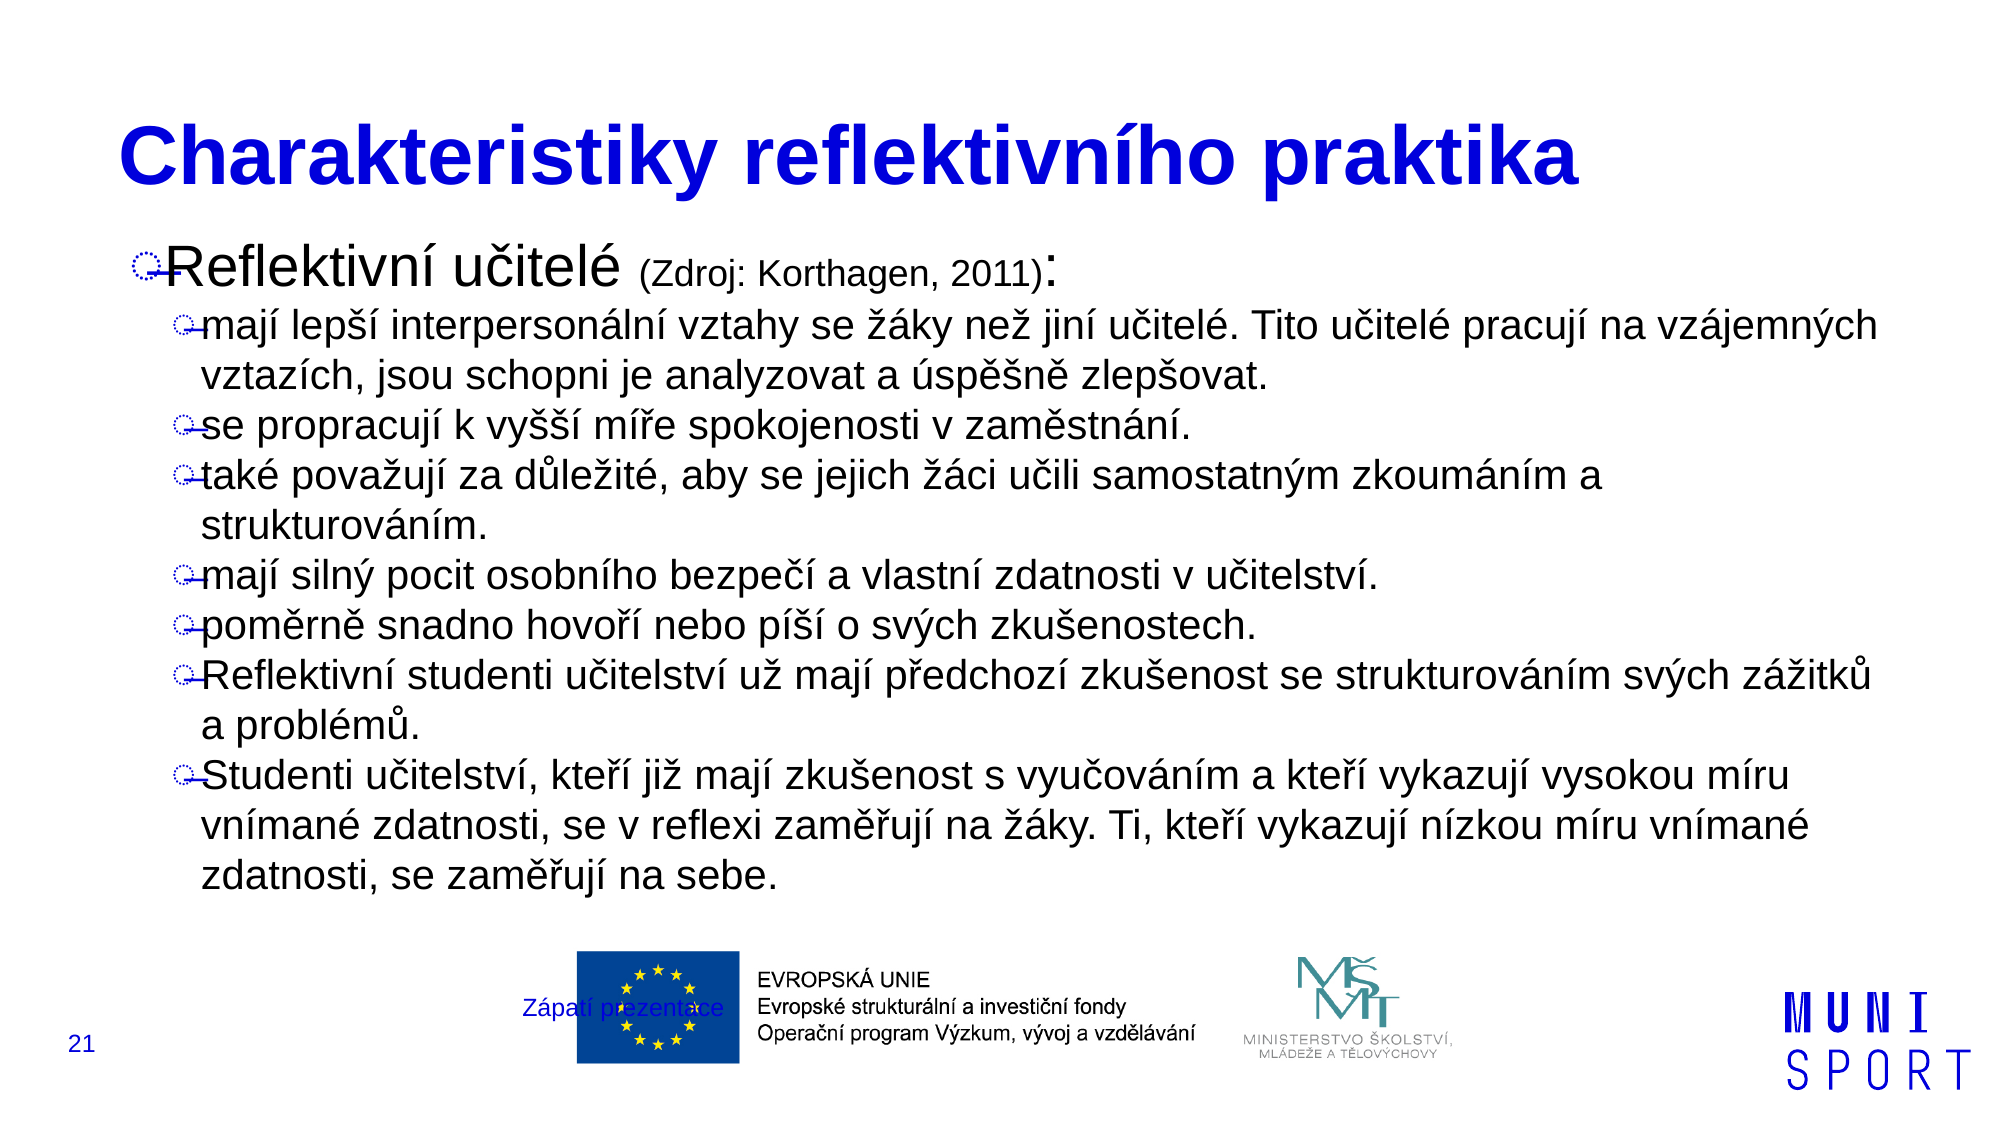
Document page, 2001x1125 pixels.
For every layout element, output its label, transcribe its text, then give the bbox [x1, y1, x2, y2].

footer Zápatí prezentace [522, 903, 1506, 1119]
title Charakteristiky reflektivního praktika [118, 118, 1883, 193]
list Reflektivní učitelé (Zdroj: Korthagen, 2011): mají lepší interpersonální vztahy se žáky než jiní učitelé. Tito učitelé pracují na vzájemných vztazích, jsou schopni je analyzovat a úspěšně zlepšovat. se propracují k vyšší míře spokojenosti v zaměstnání. také považují za důležité, aby se jejich žáci učili samostatným zkoumáním a strukturováním. mají silný pocit osobního bezpečí a vlastní zdatnosti v učitelství. poměrně snadno hovoří nebo píší o svých zkušenostech. Reflektivní studenti učitelství už mají předchozí zkušenost se strukturováním svých zážitků a problémů. Studenti učitelství, kteří již mají zkušenost s vyučováním a kteří vykazují vysokou míru vnímané zdatnosti, se v reflexi zaměřují na žáky. Ti, kteří vykazují nízkou míru vnímané zdatnosti, se zaměřují na sebe. [118, 222, 1883, 903]
slide_number 21 [67, 1021, 110, 1063]
